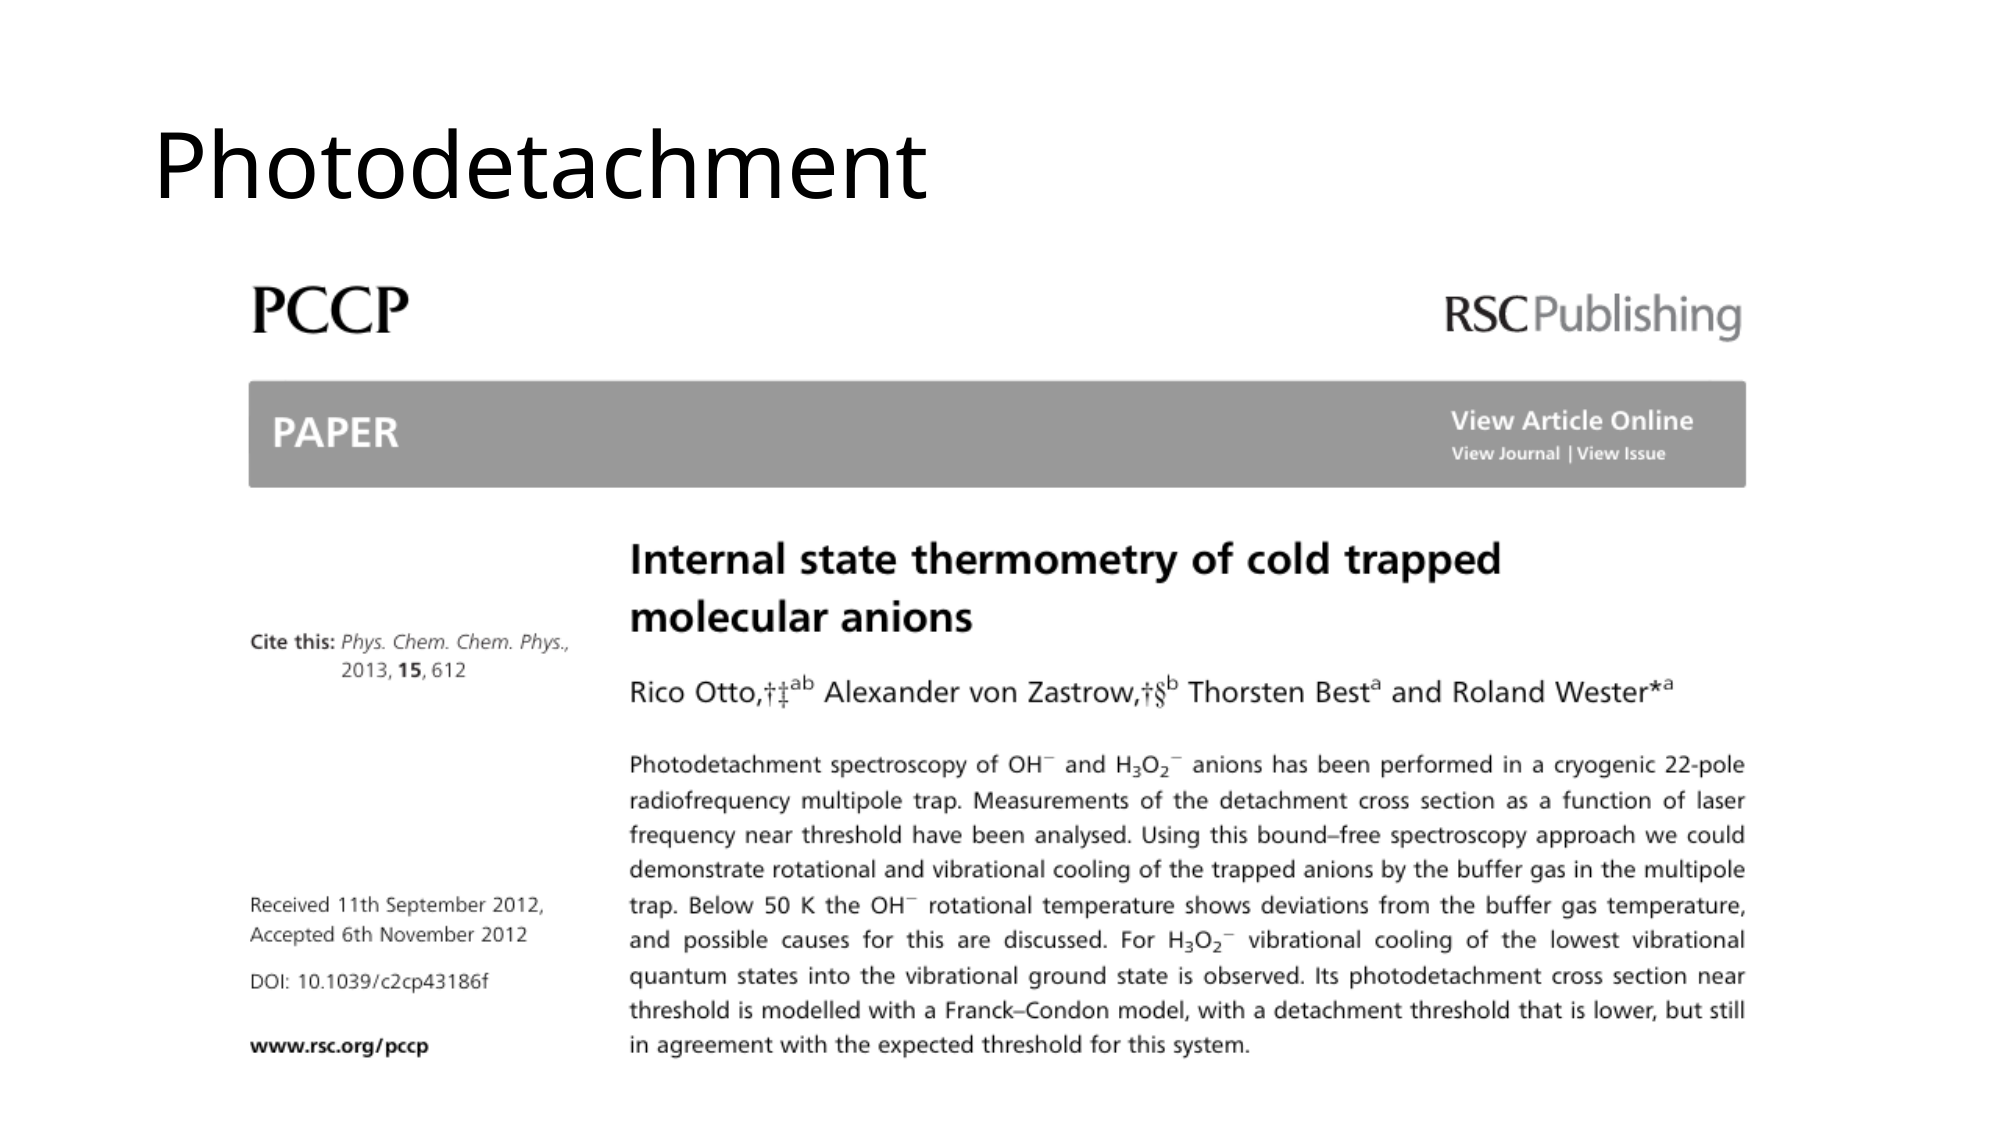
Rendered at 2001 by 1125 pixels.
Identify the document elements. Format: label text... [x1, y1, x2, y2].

title Photodetachment [137, 59, 1863, 278]
picture [224, 225, 1776, 1078]
